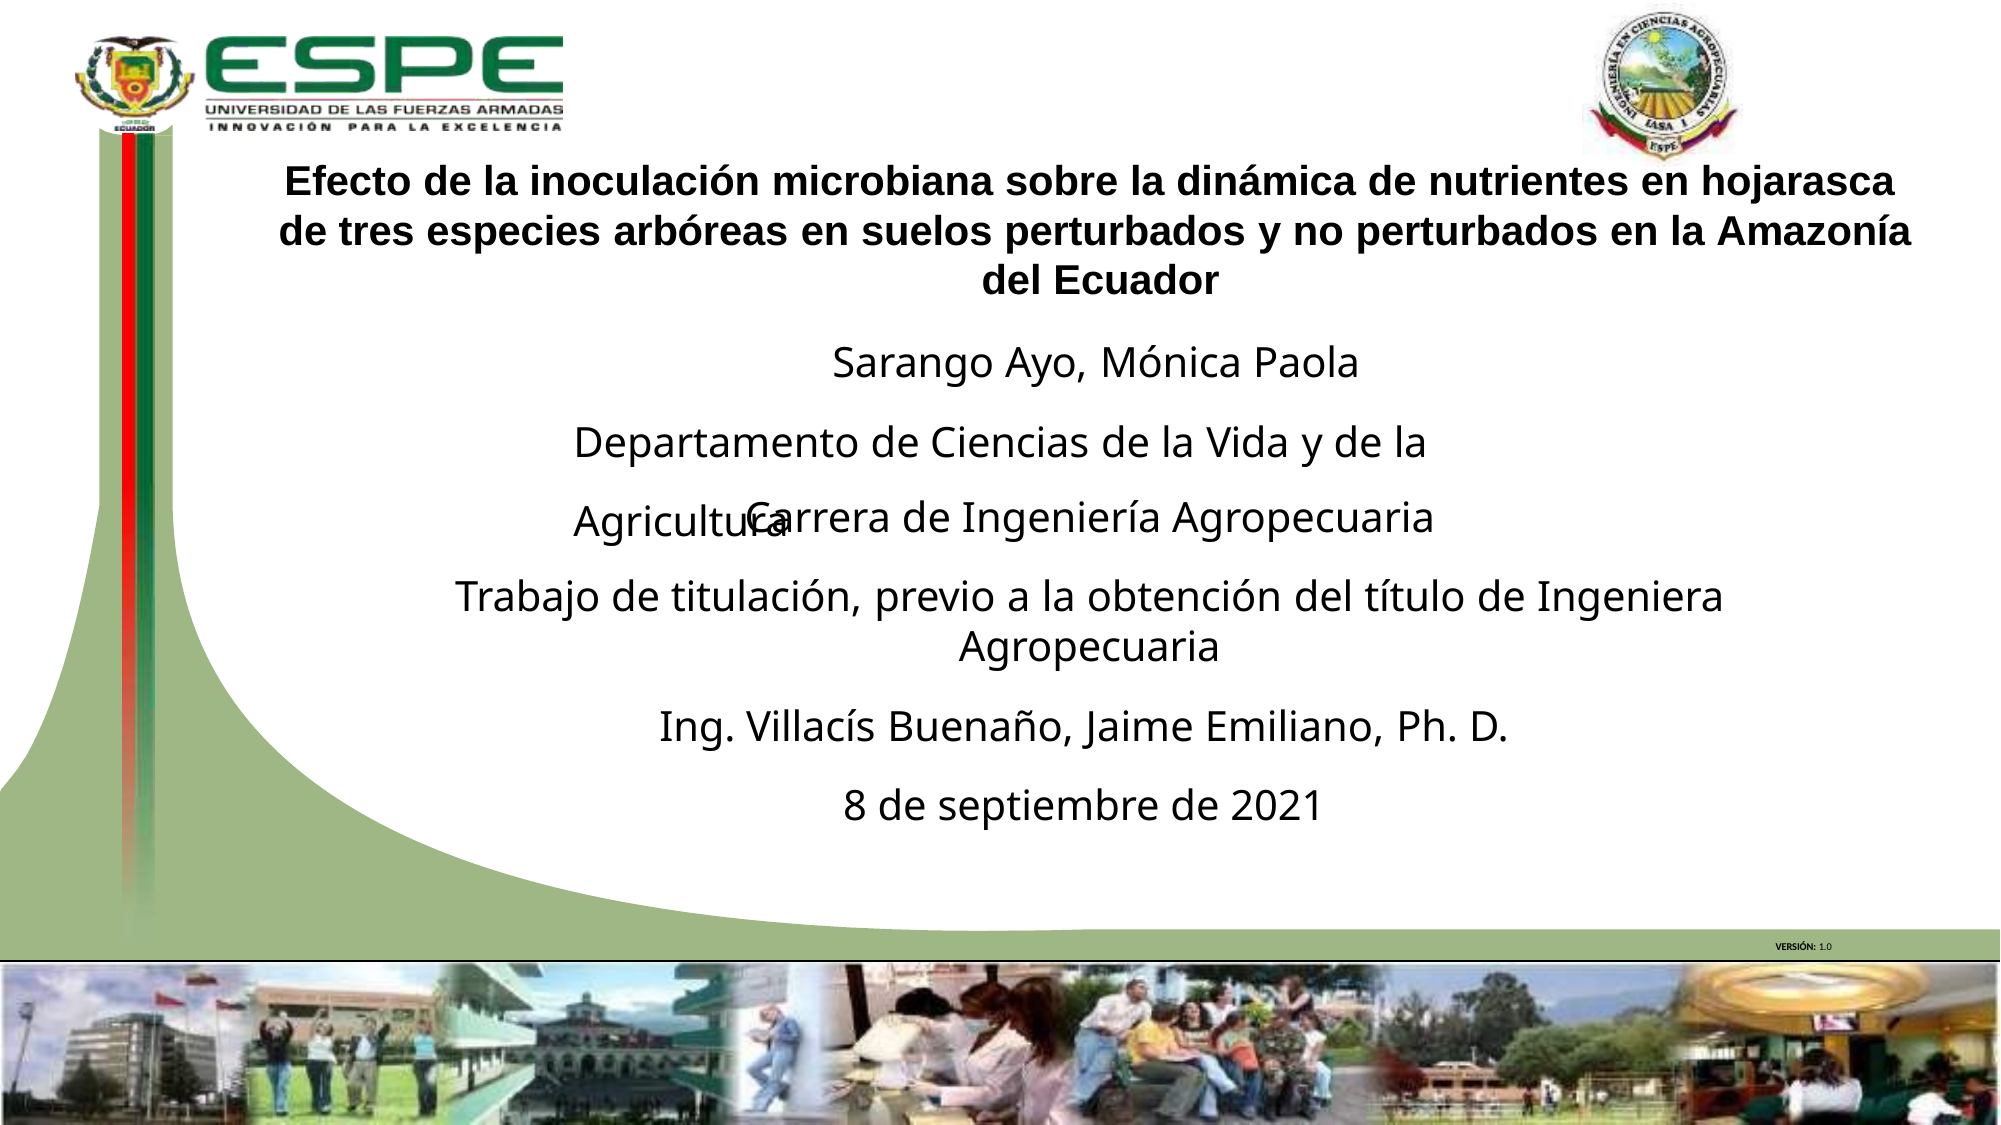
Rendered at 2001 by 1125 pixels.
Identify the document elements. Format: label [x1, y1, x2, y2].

picture [1582, 3, 1743, 167]
text_box [0, 36, 2000, 1125]
